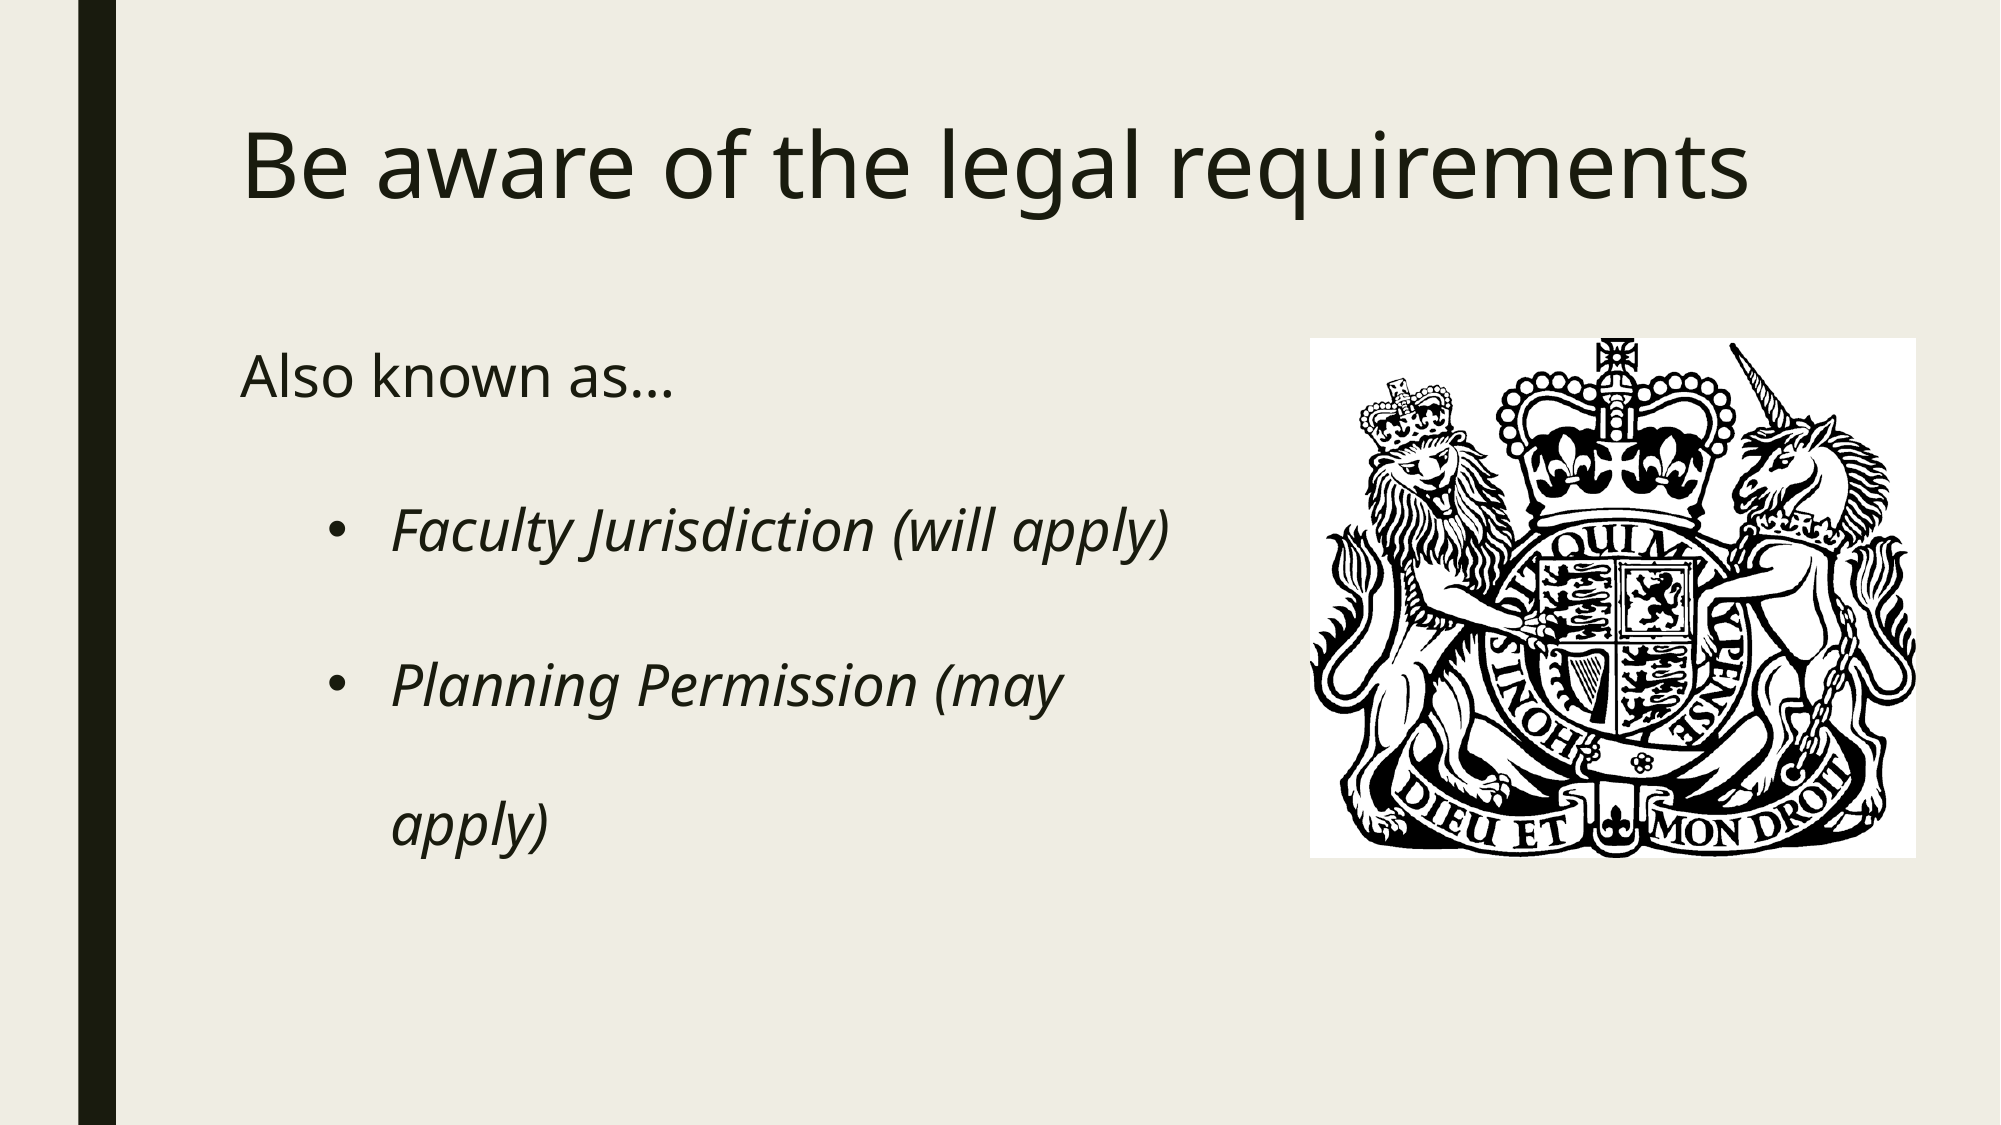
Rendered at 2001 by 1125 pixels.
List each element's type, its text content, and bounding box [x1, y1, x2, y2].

list Also known as… Faculty Jurisdiction (will apply) Planning Permission (may apply) [225, 261, 1224, 887]
title Be aware of the legal requirements [225, 112, 1800, 357]
picture [1310, 338, 1916, 858]
